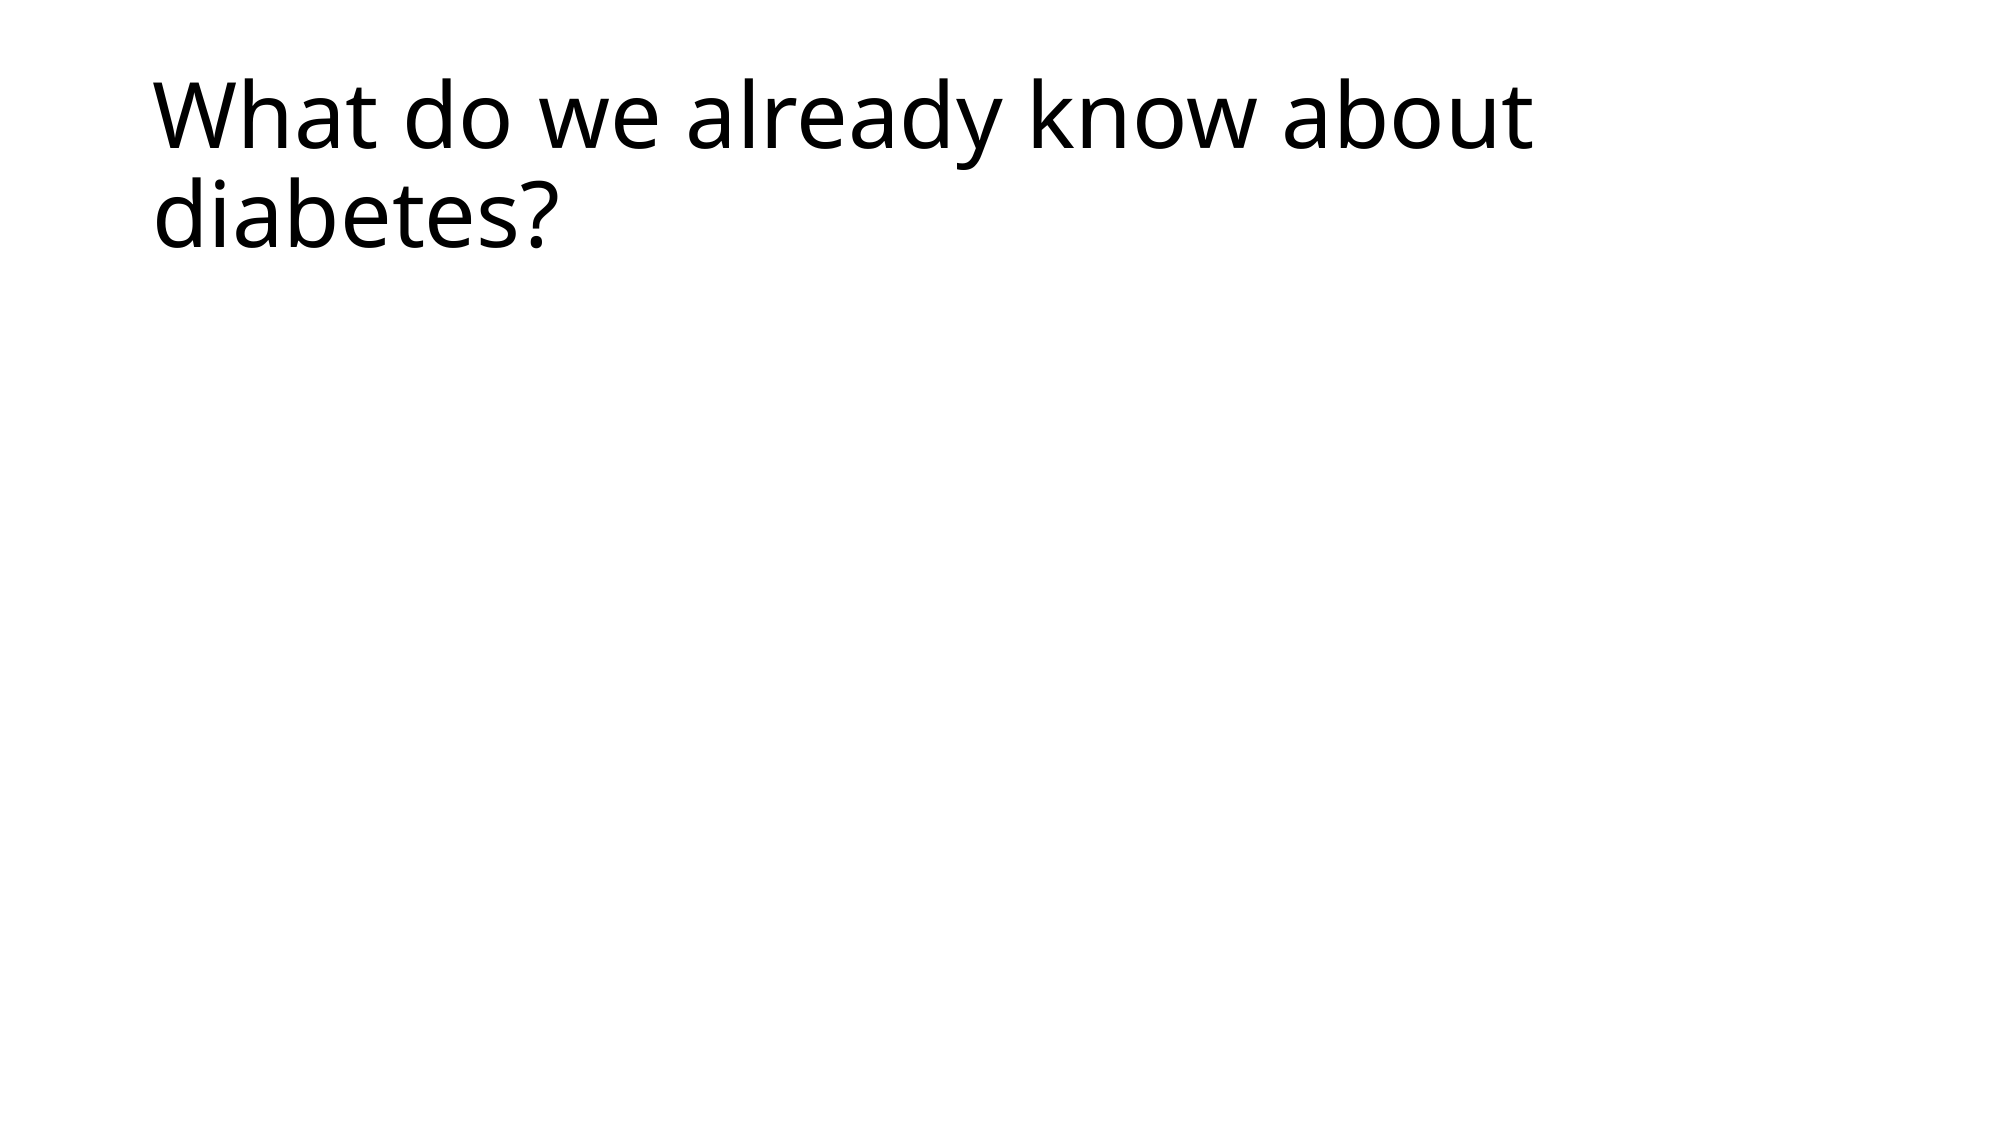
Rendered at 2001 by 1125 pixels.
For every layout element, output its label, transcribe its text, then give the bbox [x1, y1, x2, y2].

title What do we already know about diabetes? [137, 59, 1863, 278]
